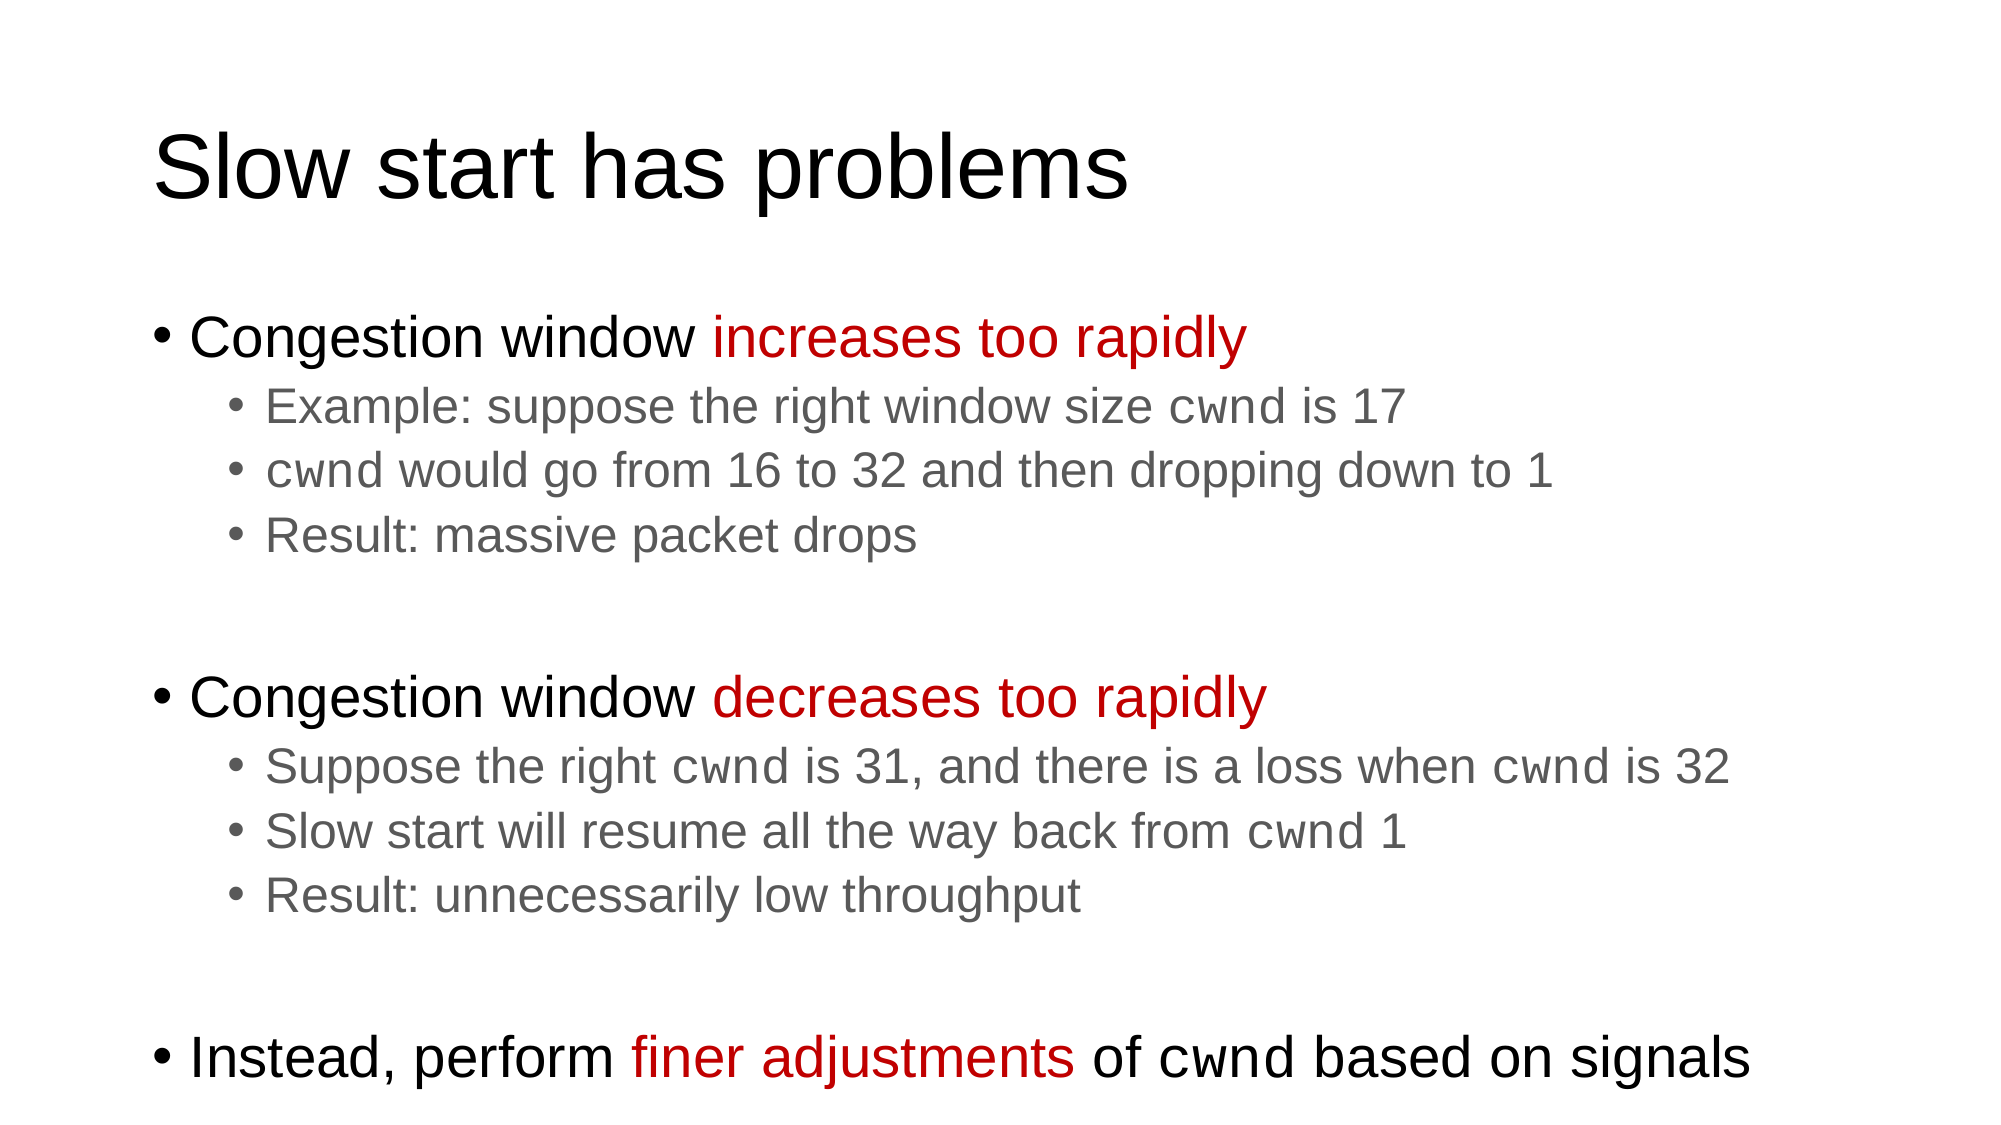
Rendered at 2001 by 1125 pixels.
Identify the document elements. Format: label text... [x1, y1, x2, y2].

list Congestion window increases too rapidly Example: suppose the right window size cwnd is 17 cwnd would go from 16 to 32 and then dropping down to 1 Result: massive packet drops Congestion window decreases too rapidly Suppose the right cwnd is 31, and there is a loss when cwnd is 32 Slow start will resume all the way back from cwnd 1 Result: unnecessarily low throughput Instead, perform finer adjustments of cwnd based on signals [137, 299, 1863, 1112]
title Slow start has problems [137, 59, 1863, 278]
